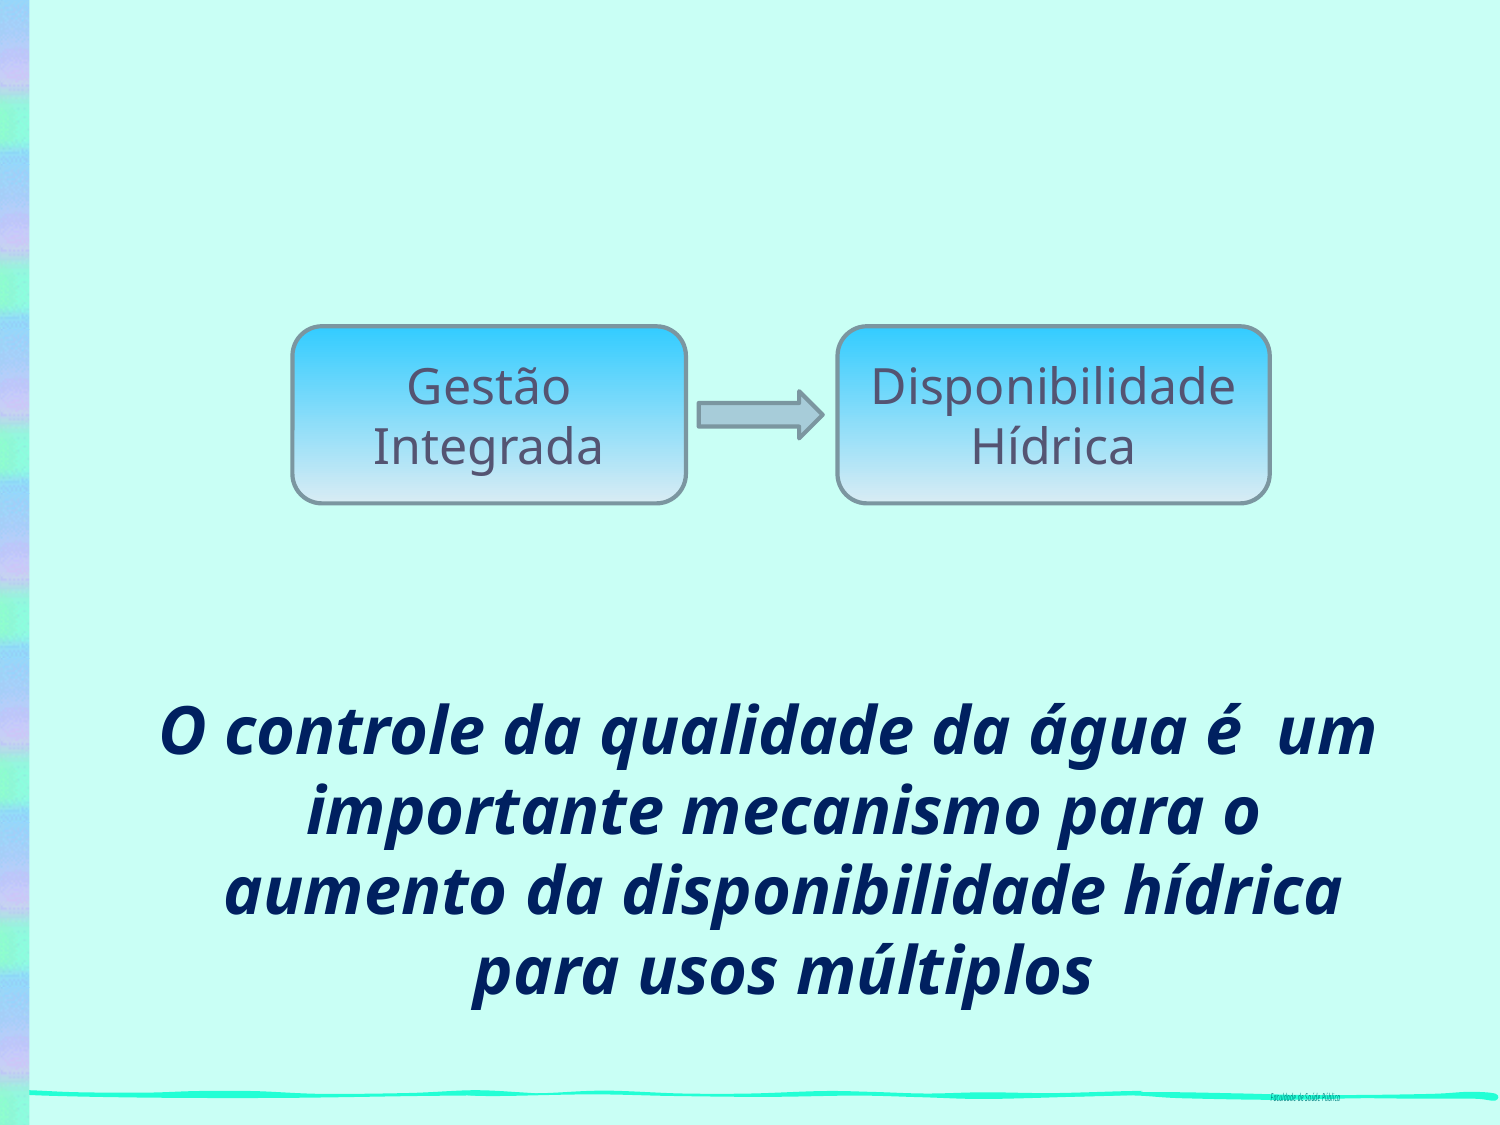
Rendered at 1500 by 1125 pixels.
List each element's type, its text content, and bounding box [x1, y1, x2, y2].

picture [0, 0, 30, 1125]
text_box Disponibilidade Hídrica [835, 324, 1272, 506]
text_box O controle da qualidade da água é um importante mecanismo para o aumento da disponibilidade hídrica para usos múltiplos [135, 680, 1402, 1016]
text_box Gestão Integrada [290, 324, 689, 506]
text_box [696, 389, 825, 441]
